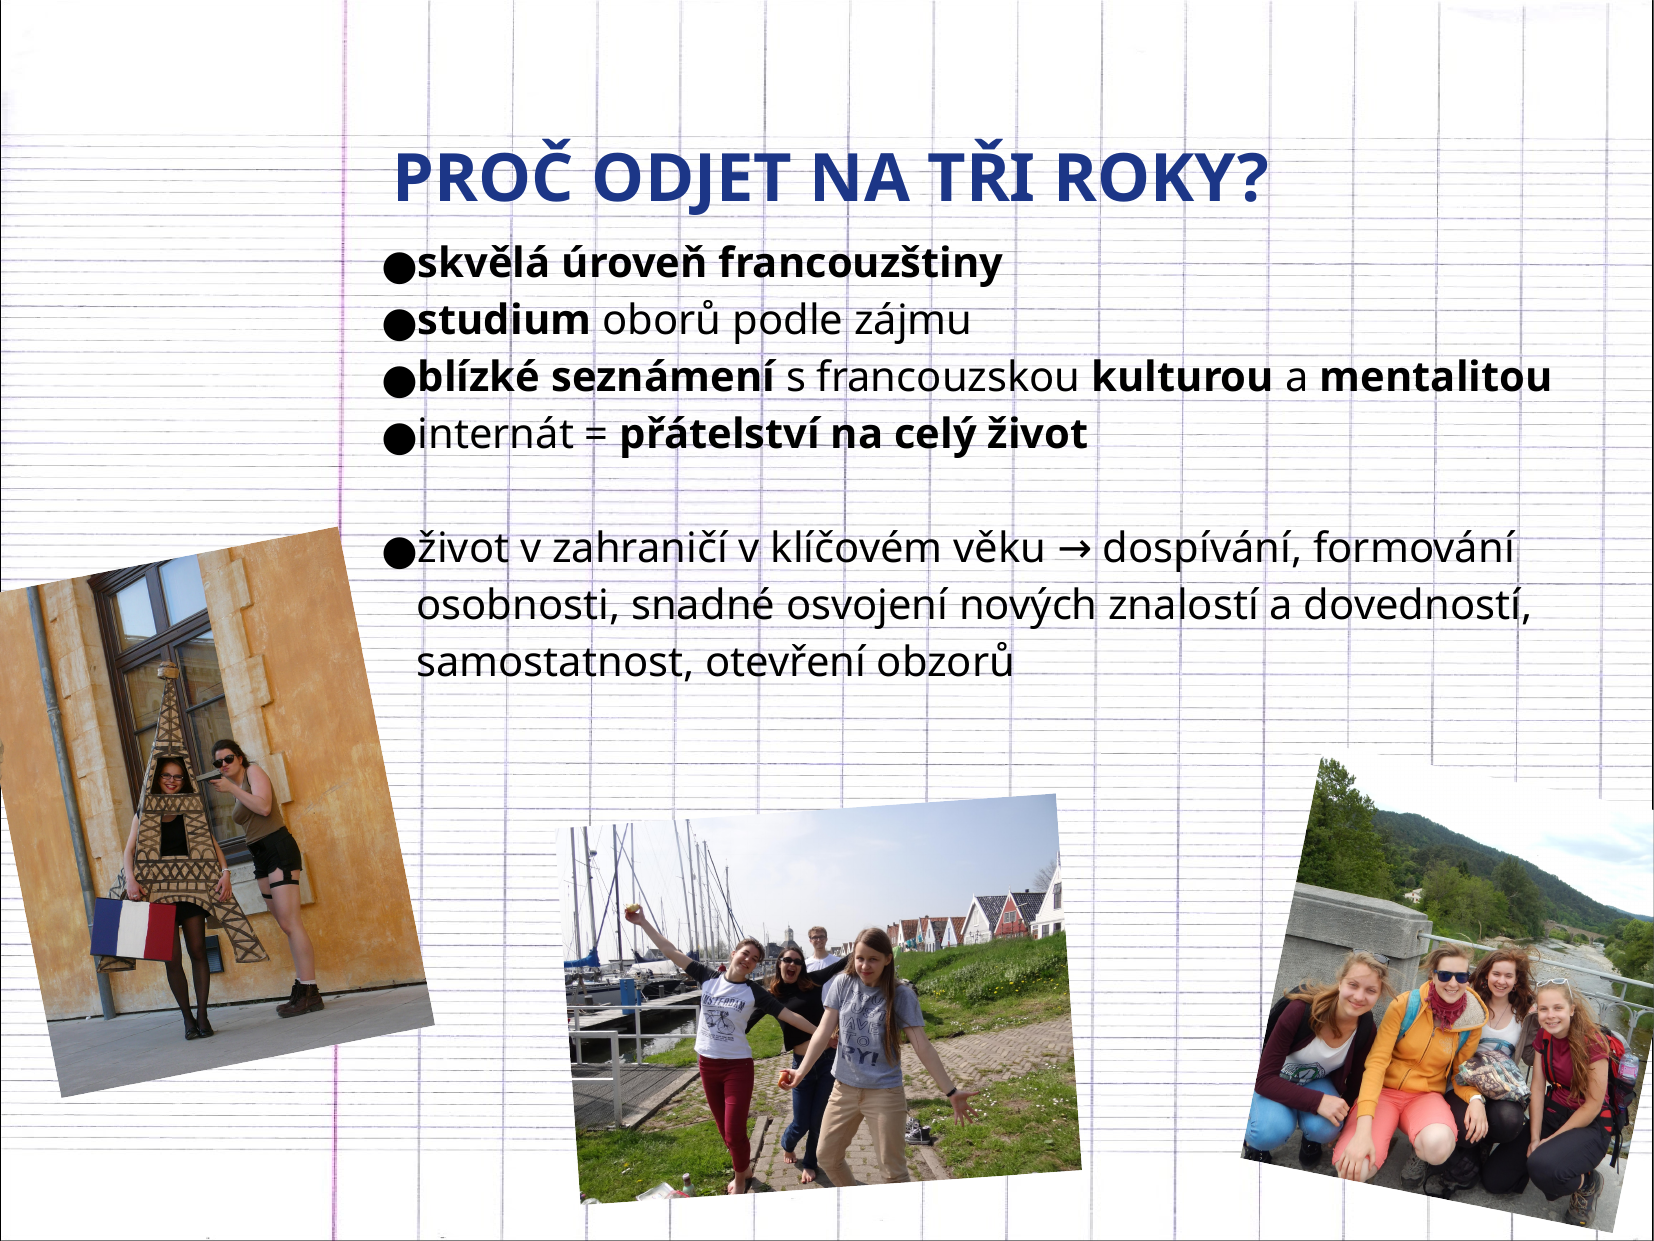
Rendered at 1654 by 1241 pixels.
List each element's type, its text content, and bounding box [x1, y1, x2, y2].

text_box skvělá úroveň francouzštiny studium oborů podle zájmu blízké seznámení s francouzskou kulturou a mentalitou internát = přátelství na celý život život v zahraničí v klíčovém věku → dospívání, formování osobnosti, snadné osvojení nových znalostí a dovedností, samostatnost, otevření obzorů [366, 221, 1595, 756]
picture [0, 0, 1654, 1241]
text_box Proč odjet na tři roky? [378, 127, 1382, 221]
